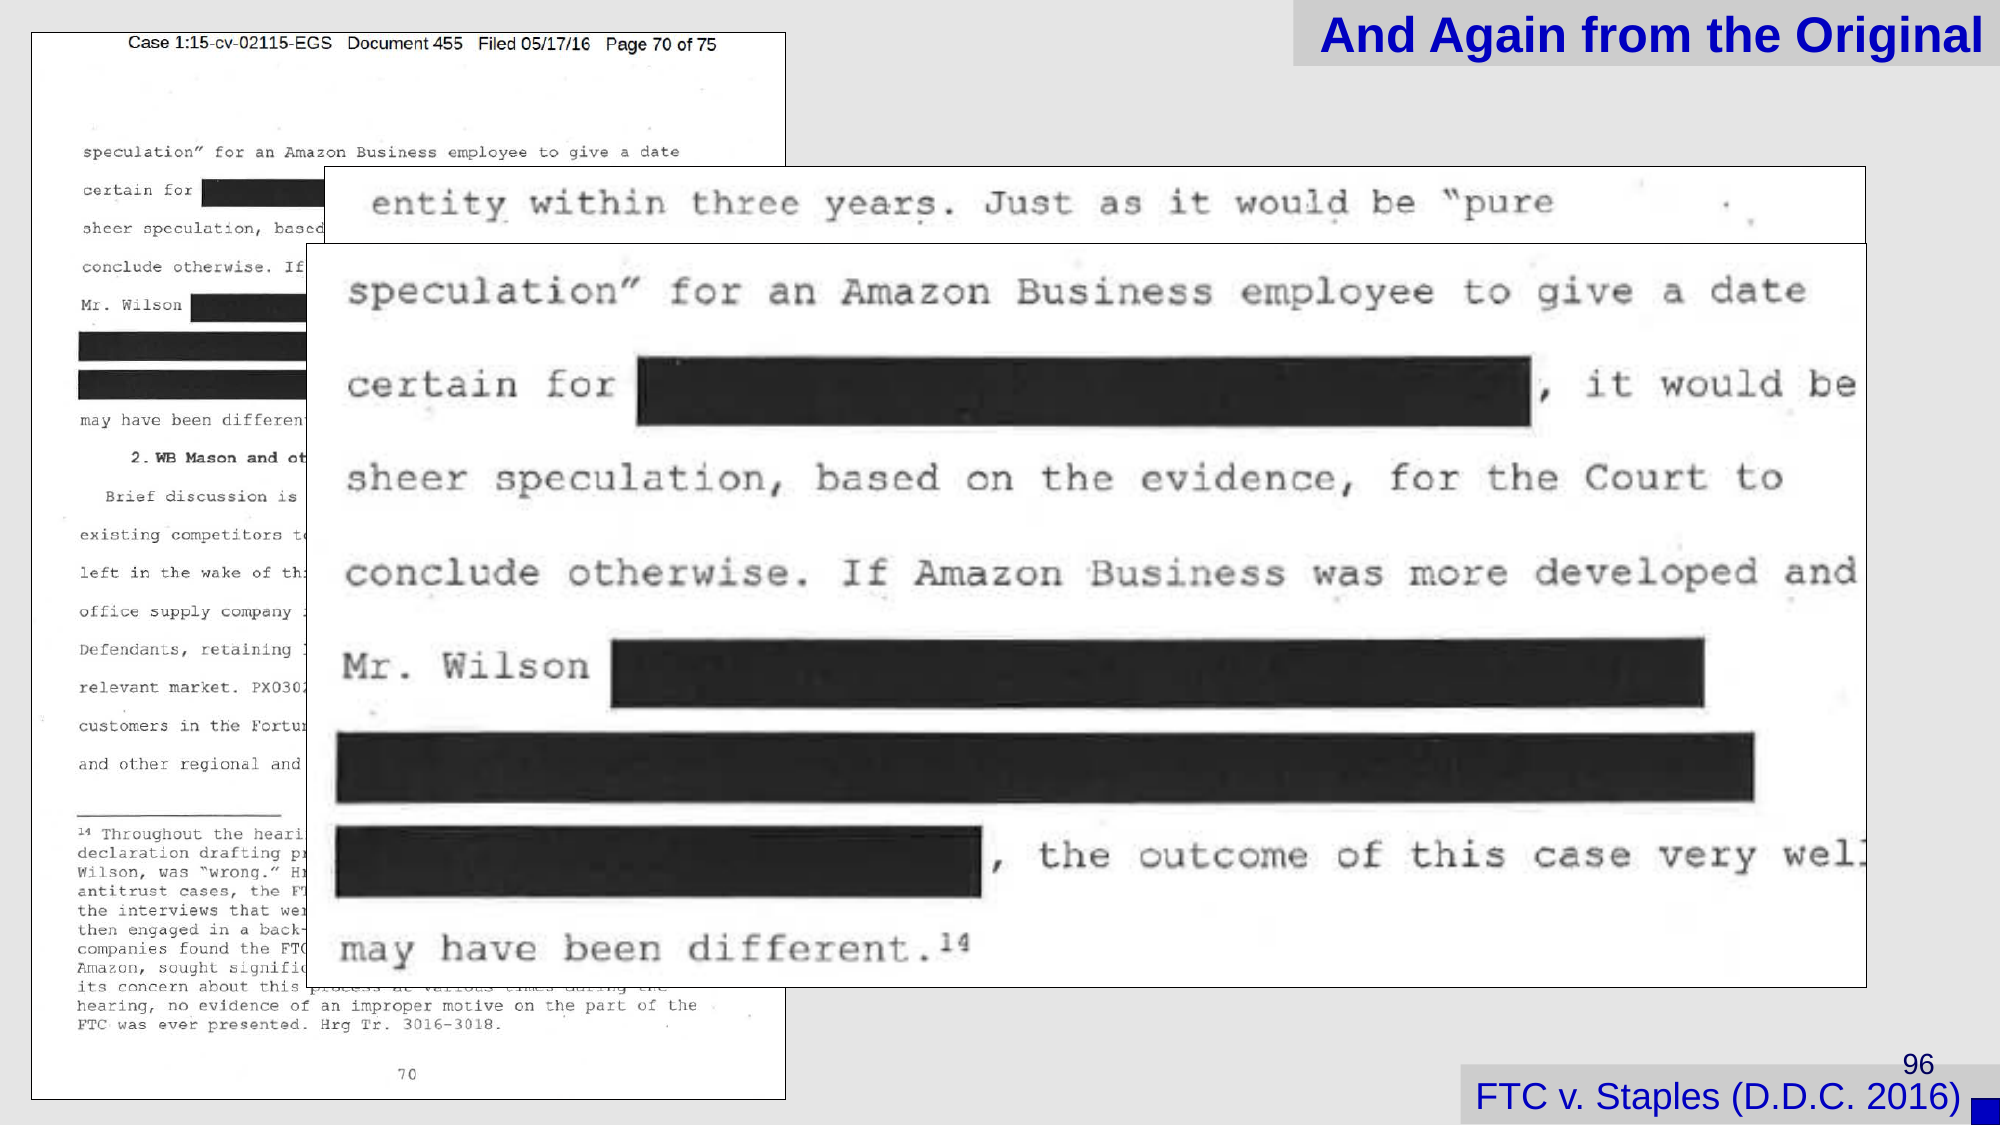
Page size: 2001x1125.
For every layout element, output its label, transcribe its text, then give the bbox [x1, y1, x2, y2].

text_box FTC v. Staples (D.D.C. 2016) [1460, 1064, 2000, 1125]
text_box [1971, 1099, 2000, 1125]
title And Again from the Original [1293, 0, 2000, 66]
picture [31, 32, 787, 1100]
slide_number 96 [1533, 1024, 1951, 1064]
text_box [306, 165, 1867, 989]
